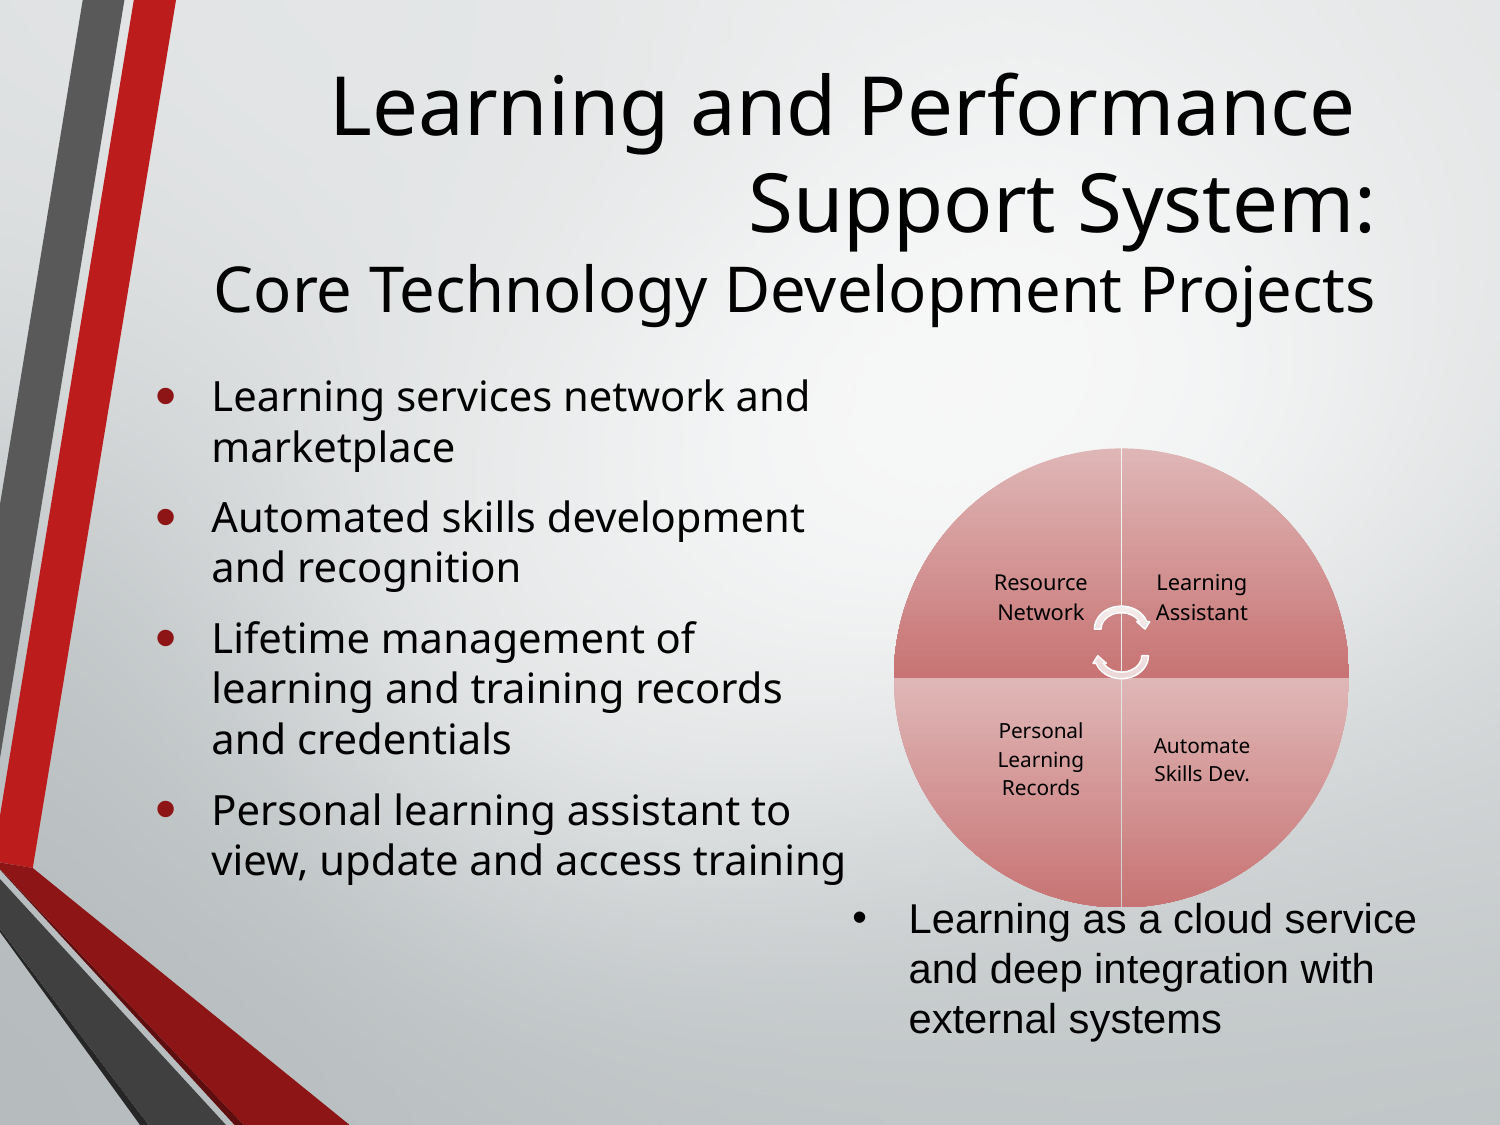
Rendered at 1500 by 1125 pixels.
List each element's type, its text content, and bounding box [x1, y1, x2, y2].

text_box Learning as a cloud service and deep integration with external systems [837, 884, 1474, 1050]
title Learning and Performance Support System: Core Technology Development Projects [140, 45, 1392, 333]
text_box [858, 377, 1385, 908]
list Learning services network and marketplace Automated skills development and recognition Lifetime management of learning and training records and credentials Personal learning assistant to view, update and access training [140, 351, 878, 903]
